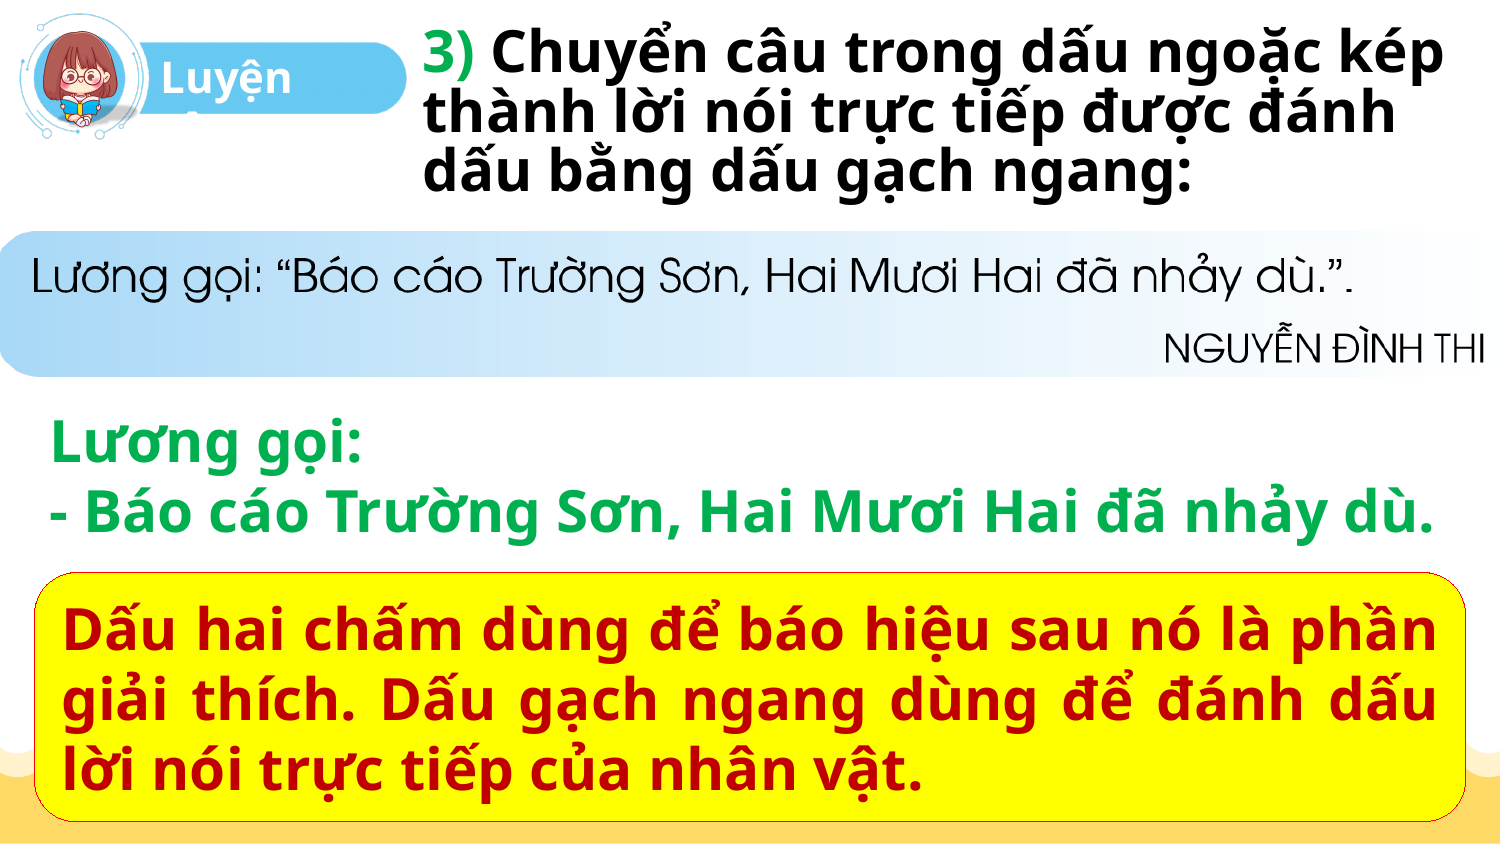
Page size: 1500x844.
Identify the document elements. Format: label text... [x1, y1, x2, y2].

text_box Lương gọi: - Báo cáo Trường Sơn, Hai Mươi Hai đã nhảy dù. [34, 396, 1466, 551]
text_box 3) Chuyển câu trong dấu ngoặc kép thành lời nói trực tiếp được đánh dấu bằng dấu gạch ngang: [411, 19, 1490, 210]
text_box Dấu hai chấm dùng để báo hiệu sau nó là phần giải thích. Dấu gạch ngang dùng để đánh dấu lời nói trực tiếp của nhân vật. [34, 572, 1466, 822]
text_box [0, 0, 413, 146]
picture [0, 230, 1500, 377]
